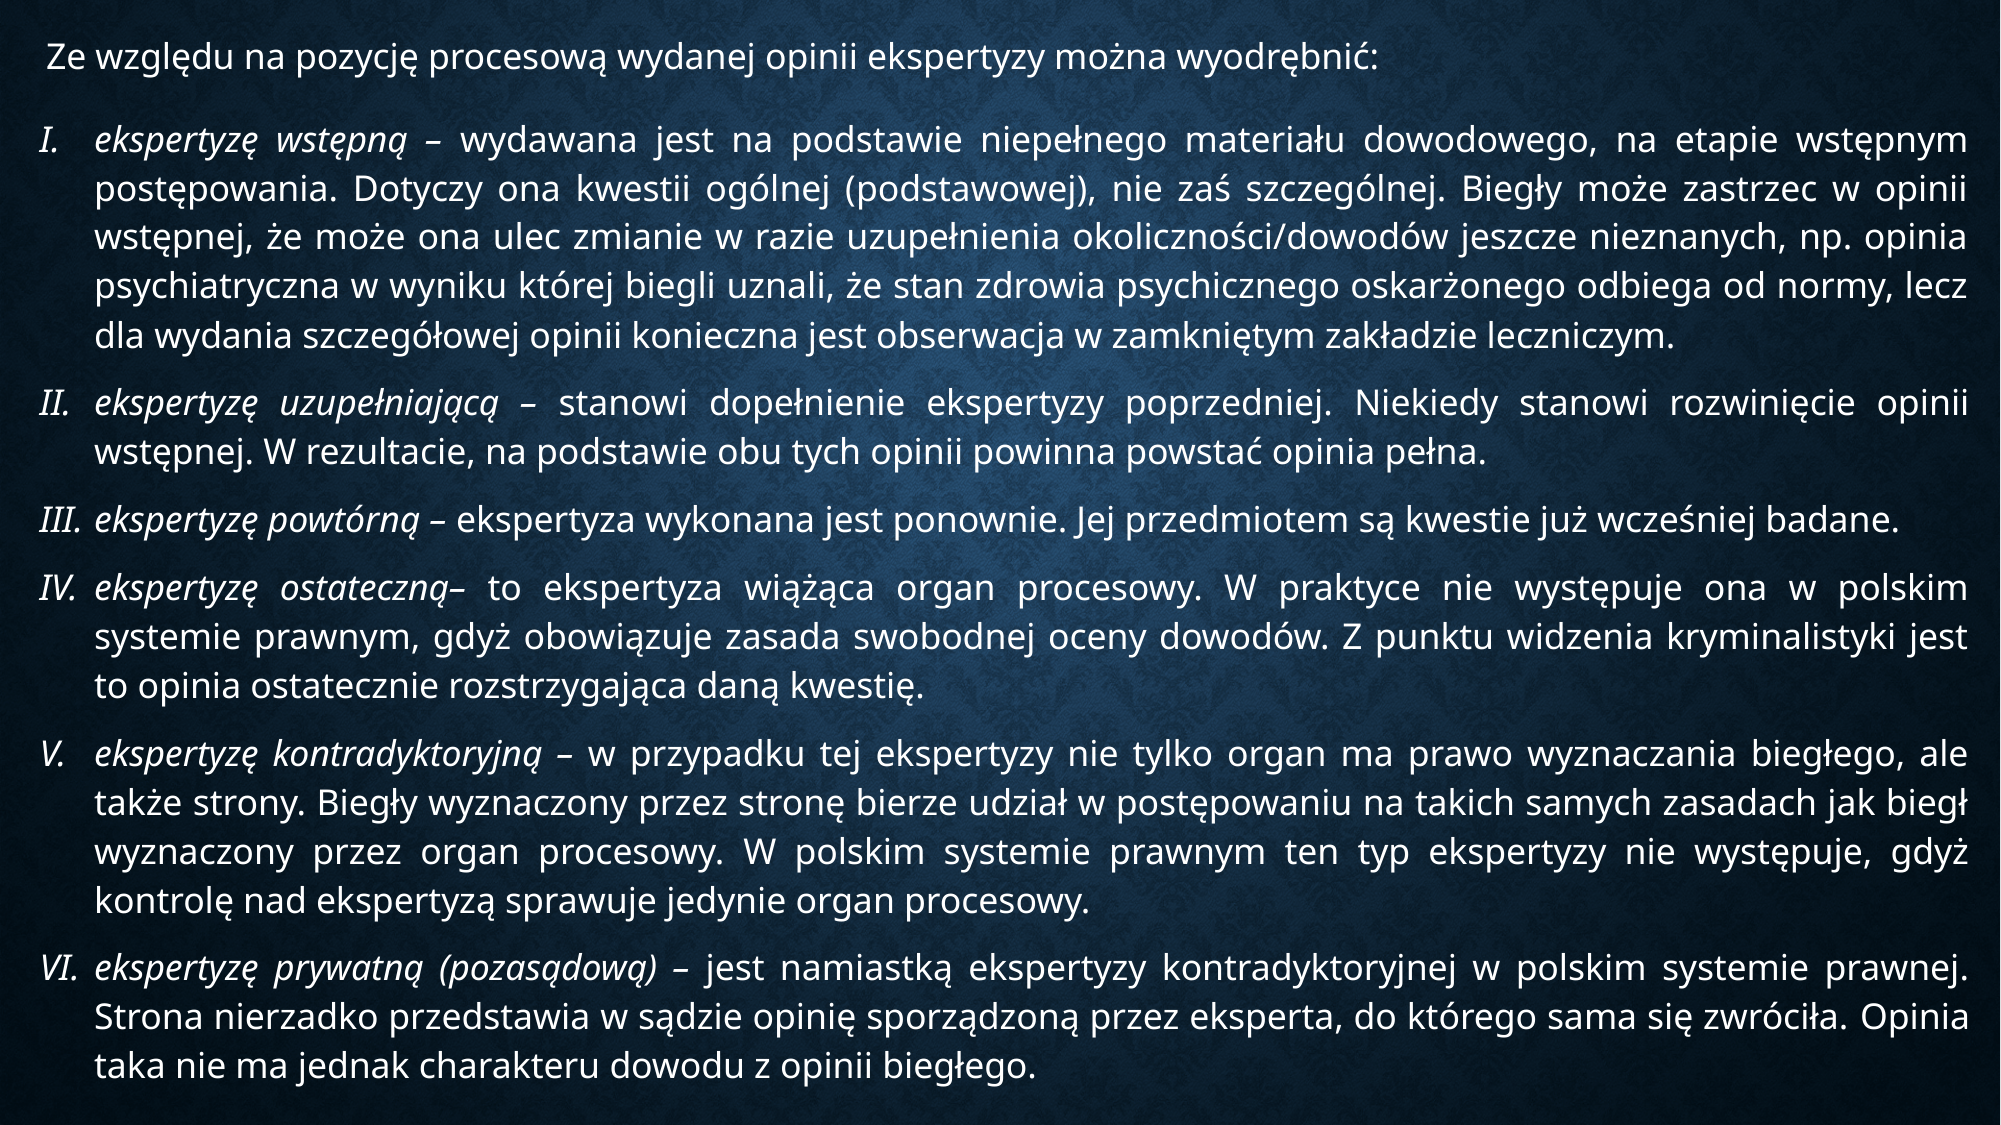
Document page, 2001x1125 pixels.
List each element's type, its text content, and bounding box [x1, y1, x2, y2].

list Ze względu na pozycję procesową wydanej opinii ekspertyzy można wyodrębnić: ekspertyzę wstępną – wydawana jest na podstawie niepełnego materiału dowodowego, na etapie wstępnym postępowania. Dotyczy ona kwestii ogólnej (podstawowej), nie zaś szczególnej. Biegły może zastrzec w opinii wstępnej, że może ona ulec zmianie w razie uzupełnienia okoliczności/dowodów jeszcze nieznanych, np. opinia psychiatryczna w wyniku której biegli uznali, że stan zdrowia psychicznego oskarżonego odbiega od normy, lecz dla wydania szczegółowej opinii konieczna jest obserwacja w zamkniętym zakładzie leczniczym. ekspertyzę uzupełniającą – stanowi dopełnienie ekspertyzy poprzedniej. Niekiedy stanowi rozwinięcie opinii wstępnej. W rezultacie, na podstawie obu tych opinii powinna powstać opinia pełna. ekspertyzę powtórną – ekspertyza wykonana jest ponownie. Jej przedmiotem są kwestie już wcześniej badane. ekspertyzę ostateczną– to ekspertyza wiążąca organ procesowy. W praktyce nie występuje ona w polskim systemie prawnym, gdyż obowiązuje zasada swobodnej oceny dowodów. Z punktu widzenia kryminalistyki jest to opinia ostatecznie rozstrzygająca daną kwestię. ekspertyzę kontradyktoryjną – w przypadku tej ekspertyzy nie tylko organ ma prawo wyznaczania biegłego, ale także strony. Biegły wyznaczony przez stronę bierze udział w postępowaniu na takich samych zasadach jak biegł wyznaczony przez organ procesowy. W polskim systemie prawnym ten typ ekspertyzy nie występuje, gdyż kontrolę nad ekspertyzą sprawuje jedynie organ procesowy. ekspertyzę prywatną (pozasądową) – jest namiastką ekspertyzy kontradyktoryjnej w polskim systemie prawnej. Strona nierzadko przedstawia w sądzie opinię sporządzoną przez eksperta, do którego sama się zwróciła. Opinia taka nie ma jednak charakteru dowodu z opinii biegłego. [24, 19, 1986, 1101]
